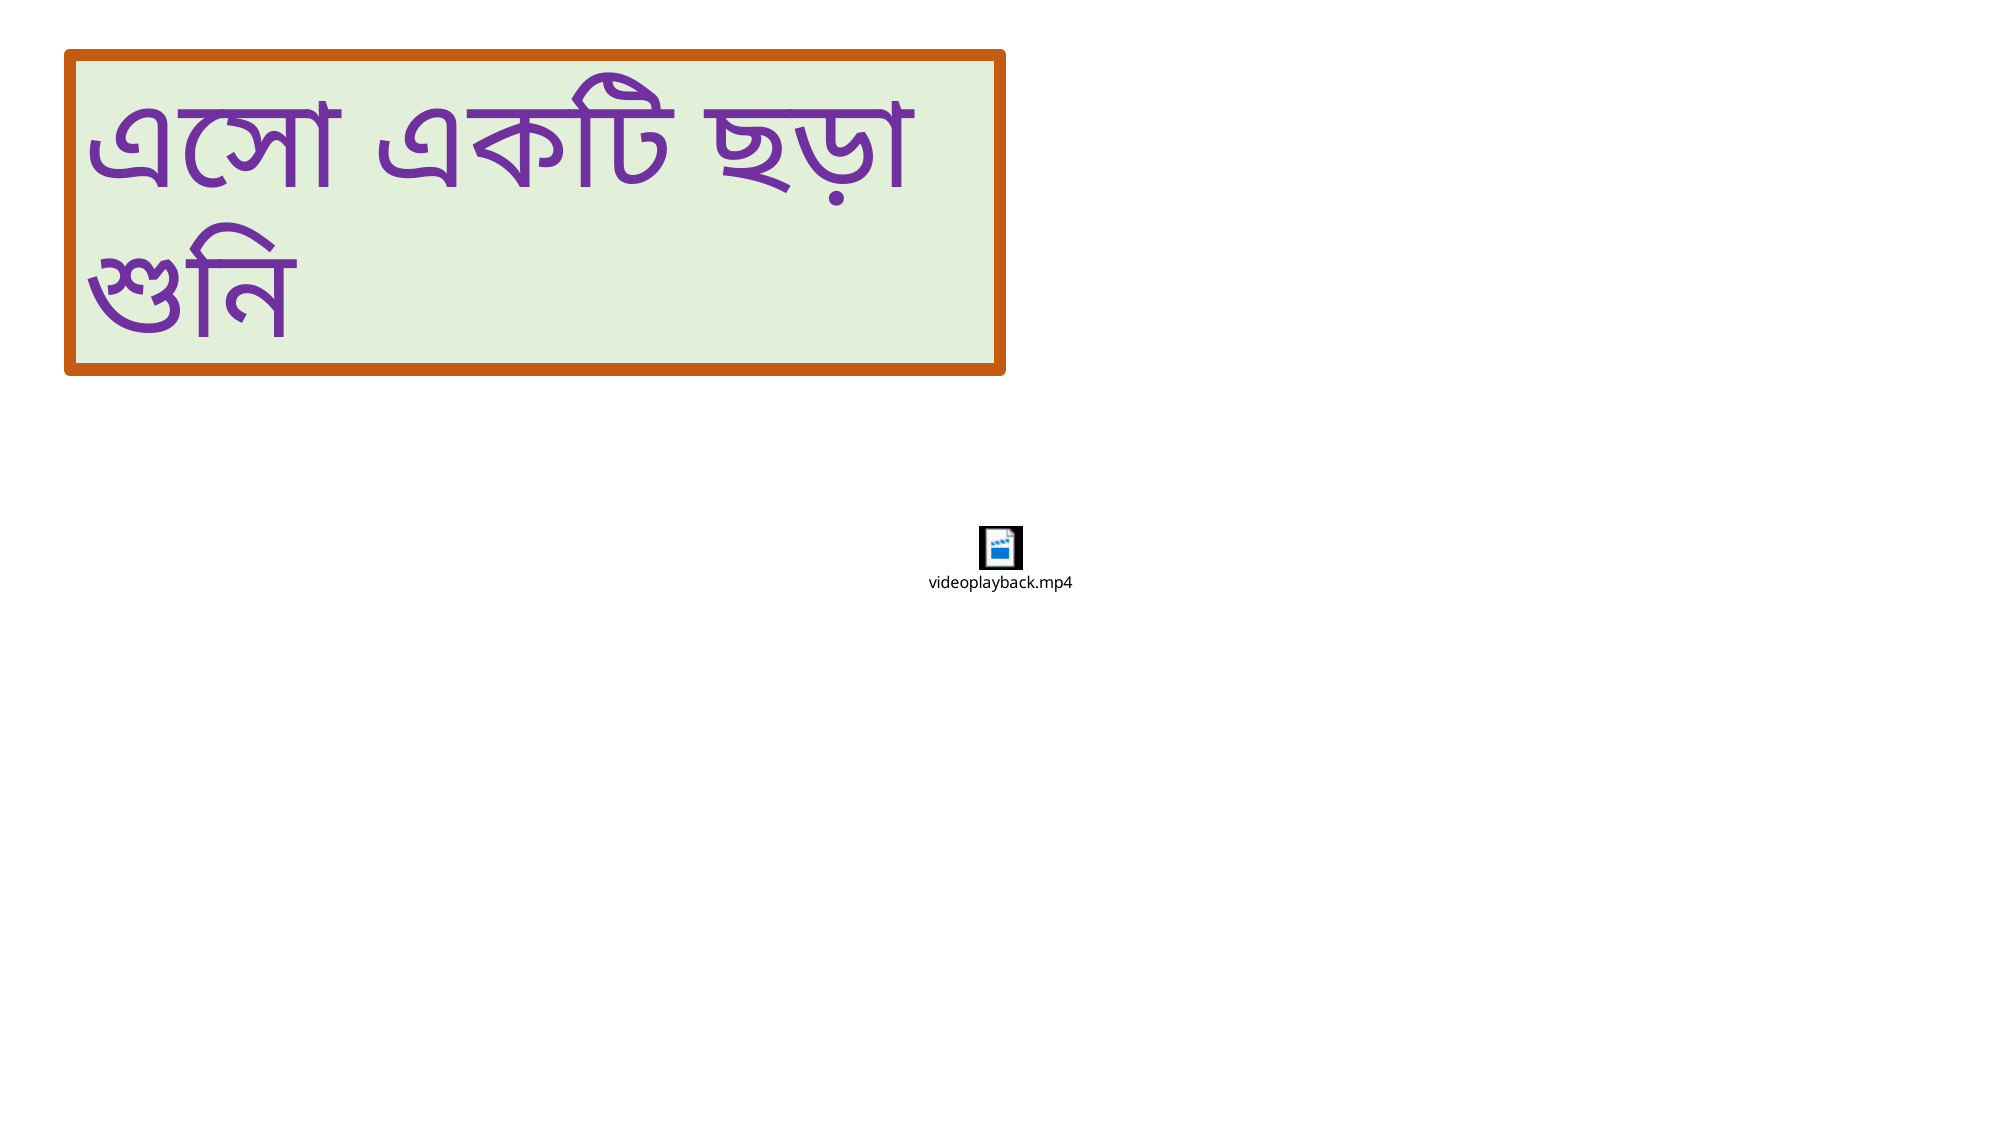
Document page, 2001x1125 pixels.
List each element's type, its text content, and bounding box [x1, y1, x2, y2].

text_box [913, 526, 1087, 599]
text_box এসো একটি ছড়া শুনি [69, 54, 1000, 370]
